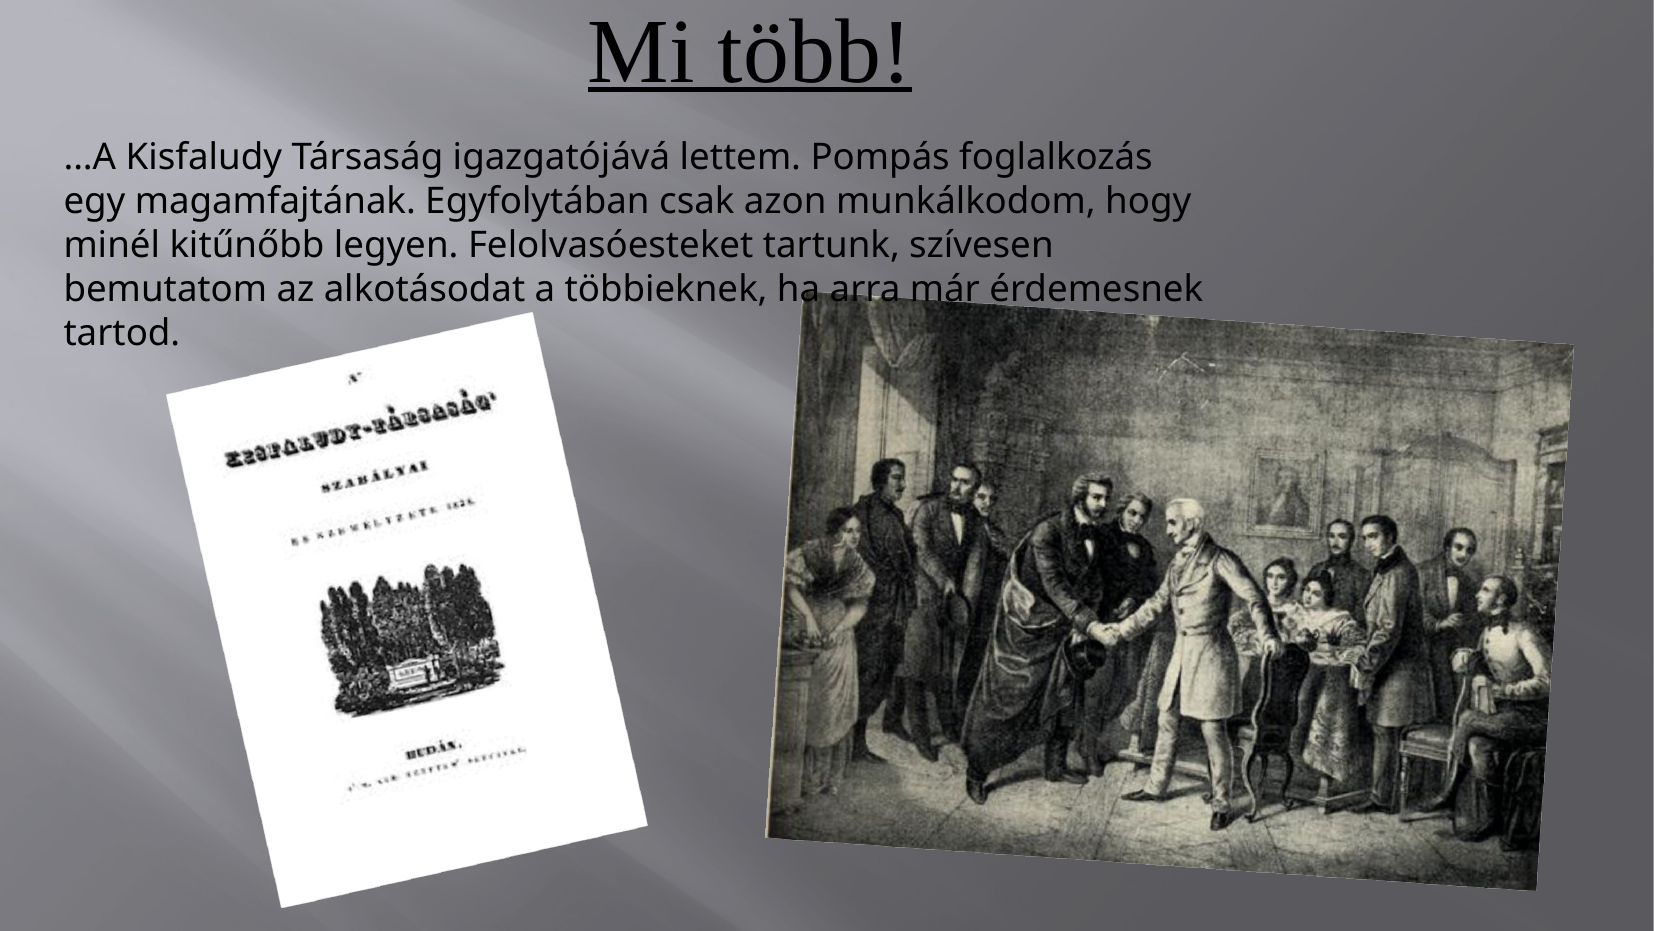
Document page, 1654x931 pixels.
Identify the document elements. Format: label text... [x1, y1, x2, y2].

text_box ...A Kisfaludy Társaság igazgatójává lettem. Pompás foglalkozás egy magamfajtának. Egyfolytában csak azon munkálkodom, hogy minél kitűnőbb legyen. Felolvasóesteket tartunk, szívesen bemutatom az alkotásodat a többieknek, ha arra már érdemesnek tartod. [63, 132, 1221, 354]
picture [167, 345, 647, 907]
picture [766, 316, 1573, 891]
text_box Mi több! [58, 0, 1441, 135]
